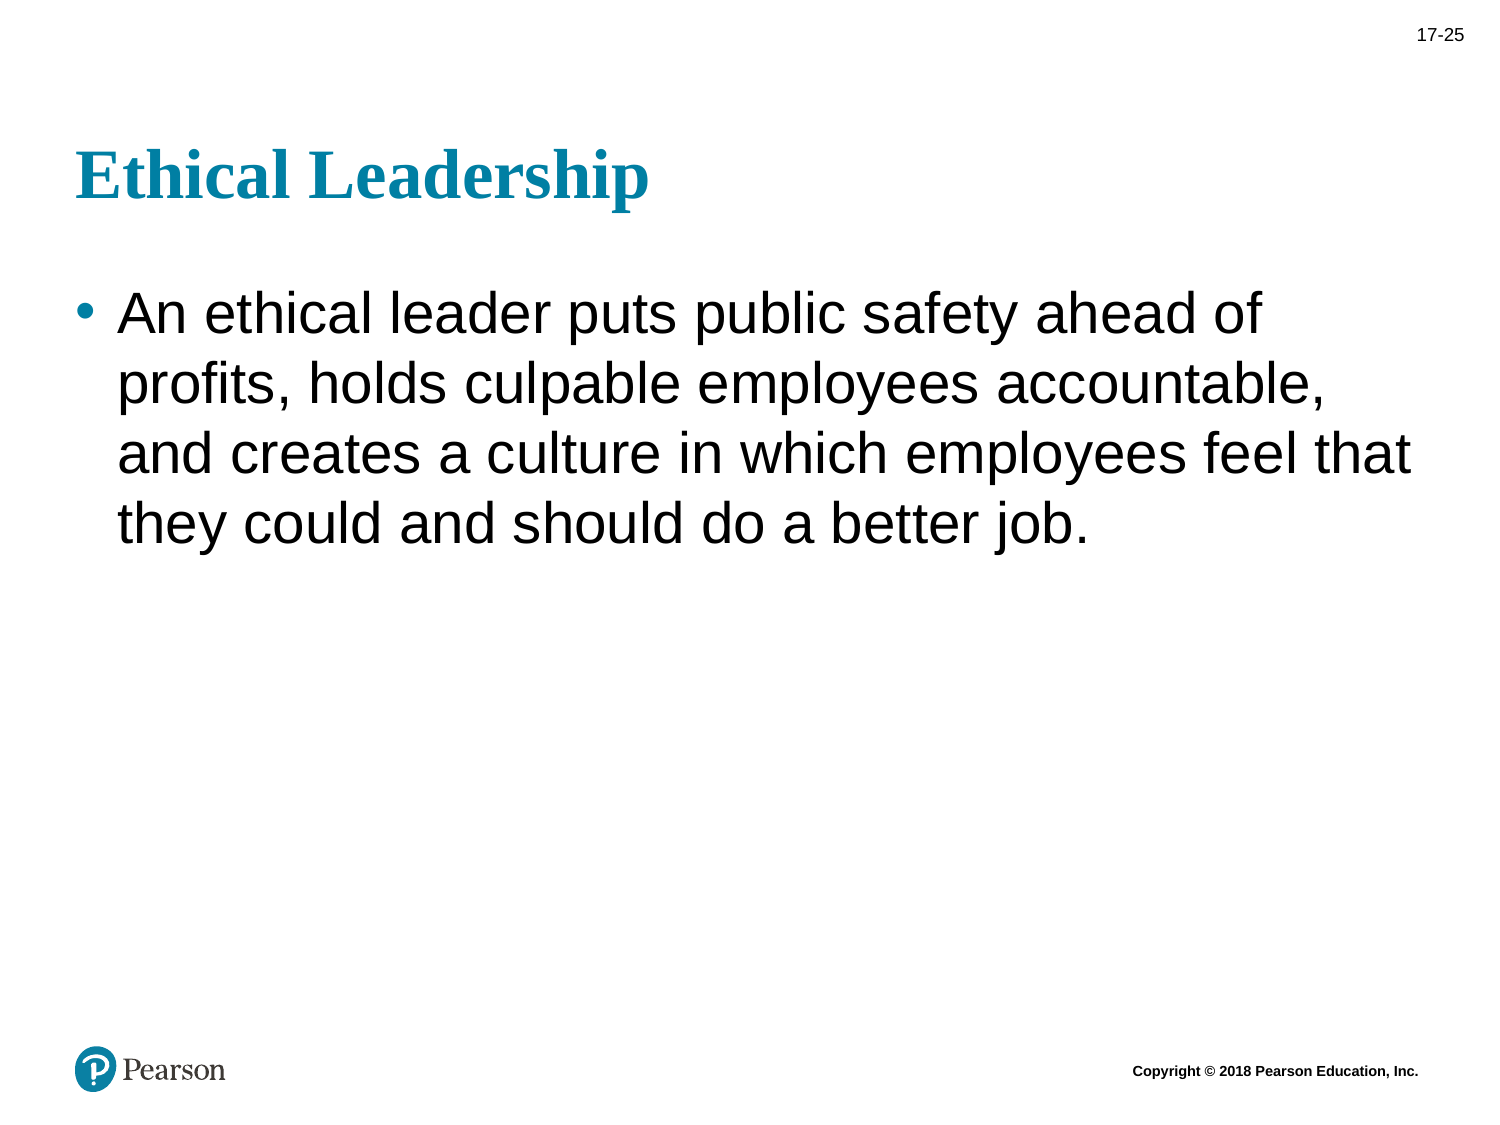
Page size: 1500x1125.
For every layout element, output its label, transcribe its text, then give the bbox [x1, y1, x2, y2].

list An ethical leader puts public safety ahead of profits, holds culpable employees accountable, and creates a culture in which employees feel that they could and should do a better job. [75, 275, 1425, 1005]
title Ethical Leadership [75, 35, 1425, 213]
